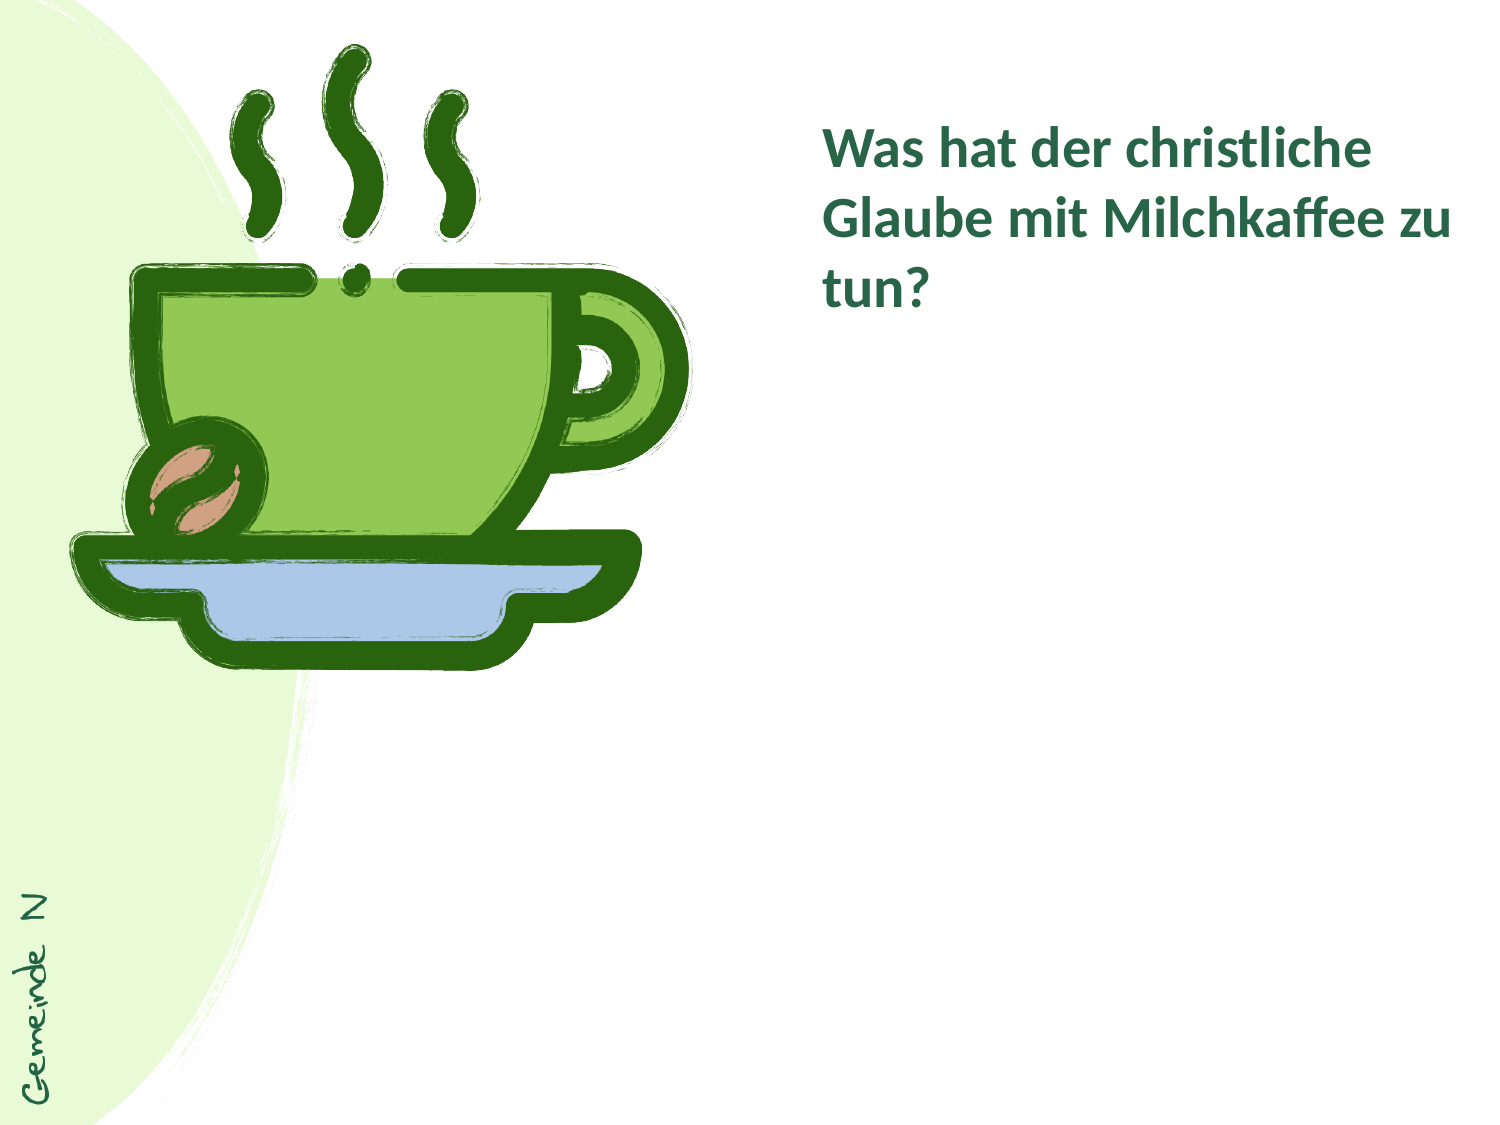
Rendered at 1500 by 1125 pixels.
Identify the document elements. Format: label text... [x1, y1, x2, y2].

text_box Was hat der christliche Glaube mit Milchkaffee zu tun? [807, 101, 1500, 372]
picture [0, 0, 693, 1125]
